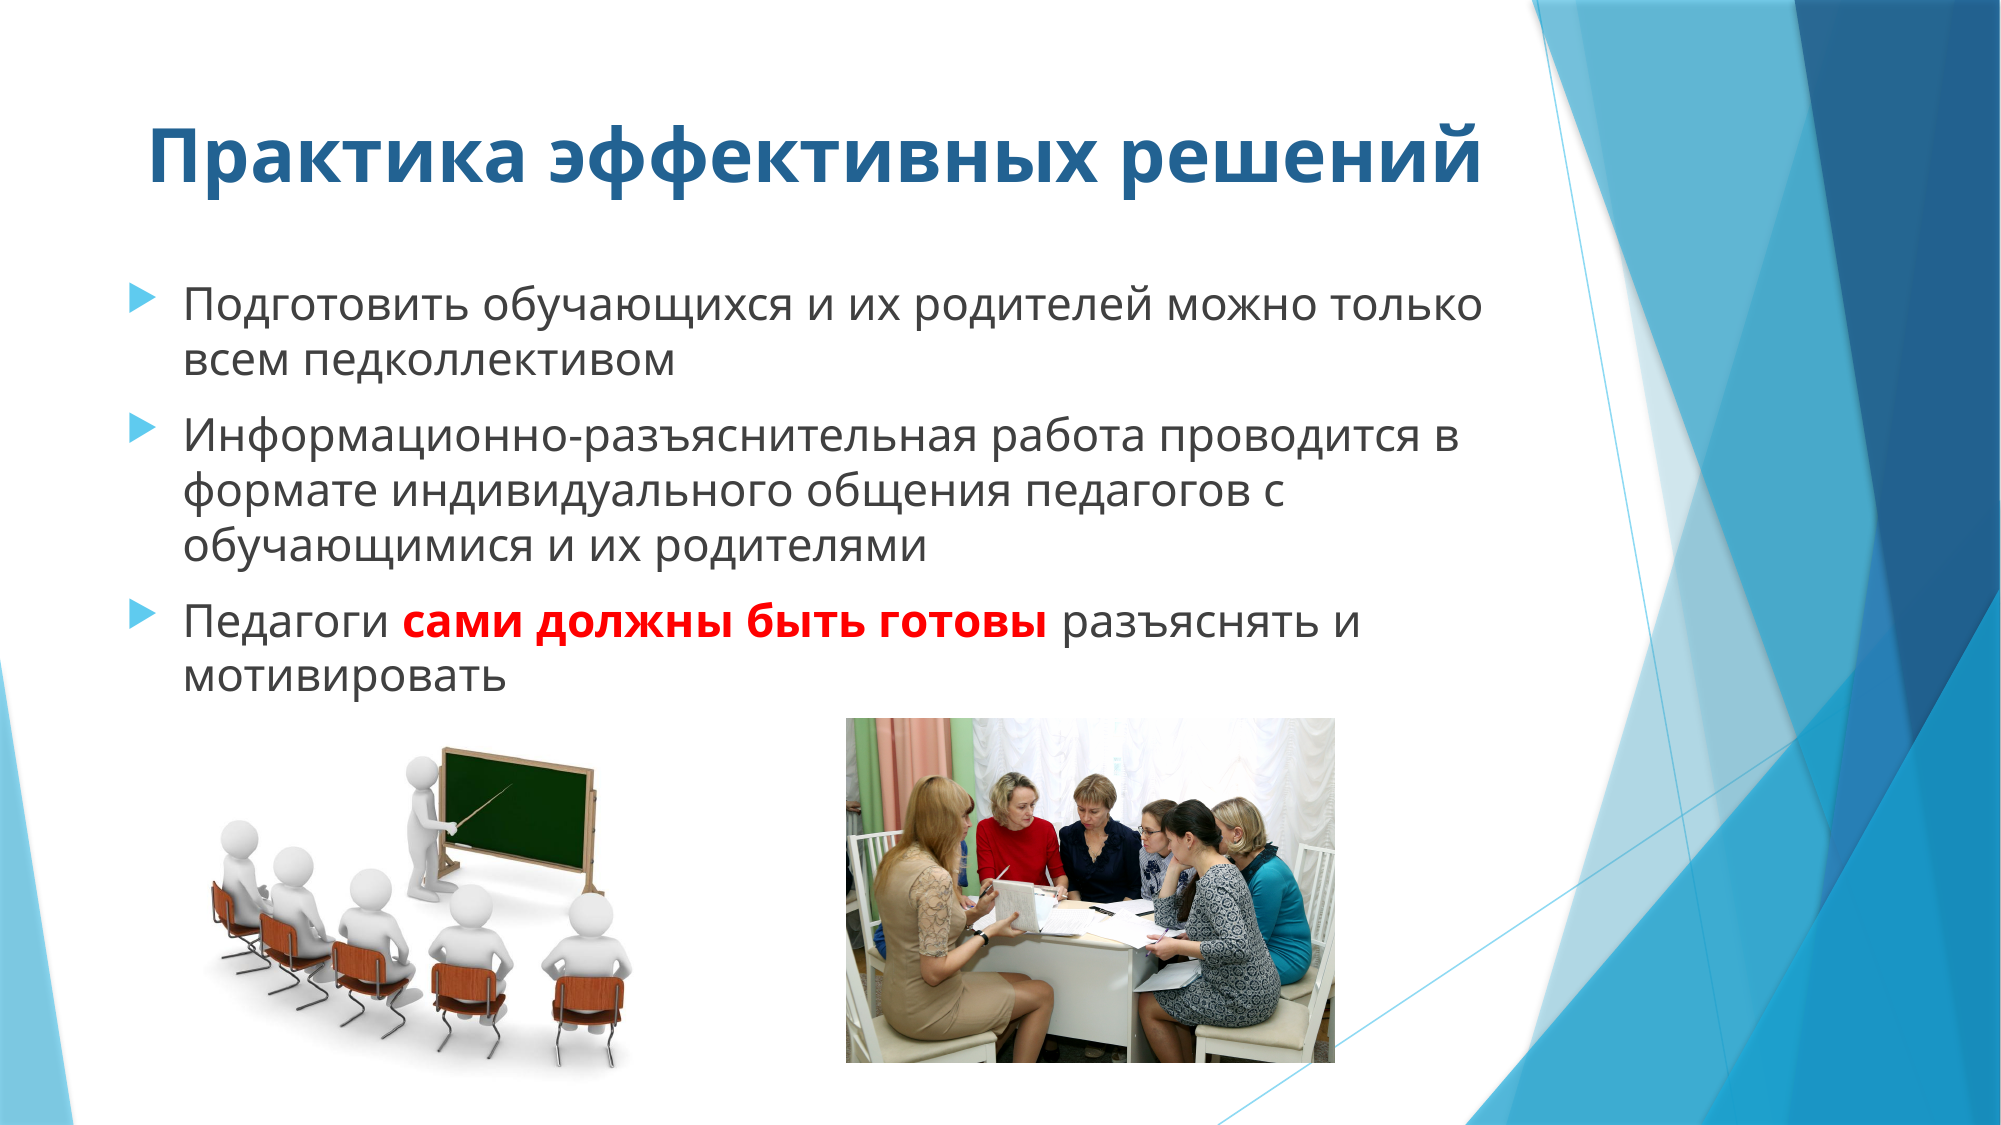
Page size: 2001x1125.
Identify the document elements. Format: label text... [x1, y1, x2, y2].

picture [164, 704, 701, 1106]
title Практика эффективных решений [111, 99, 1522, 267]
list Подготовить обучающихся и их родителей можно только всем педколлективом Информационно-разъяснительная работа проводится в формате индивидуального общения педагогов с обучающимися и их родителями Педагоги сами должны быть готовы разъяснять и мотивировать [111, 267, 1522, 992]
picture [845, 718, 1335, 1063]
